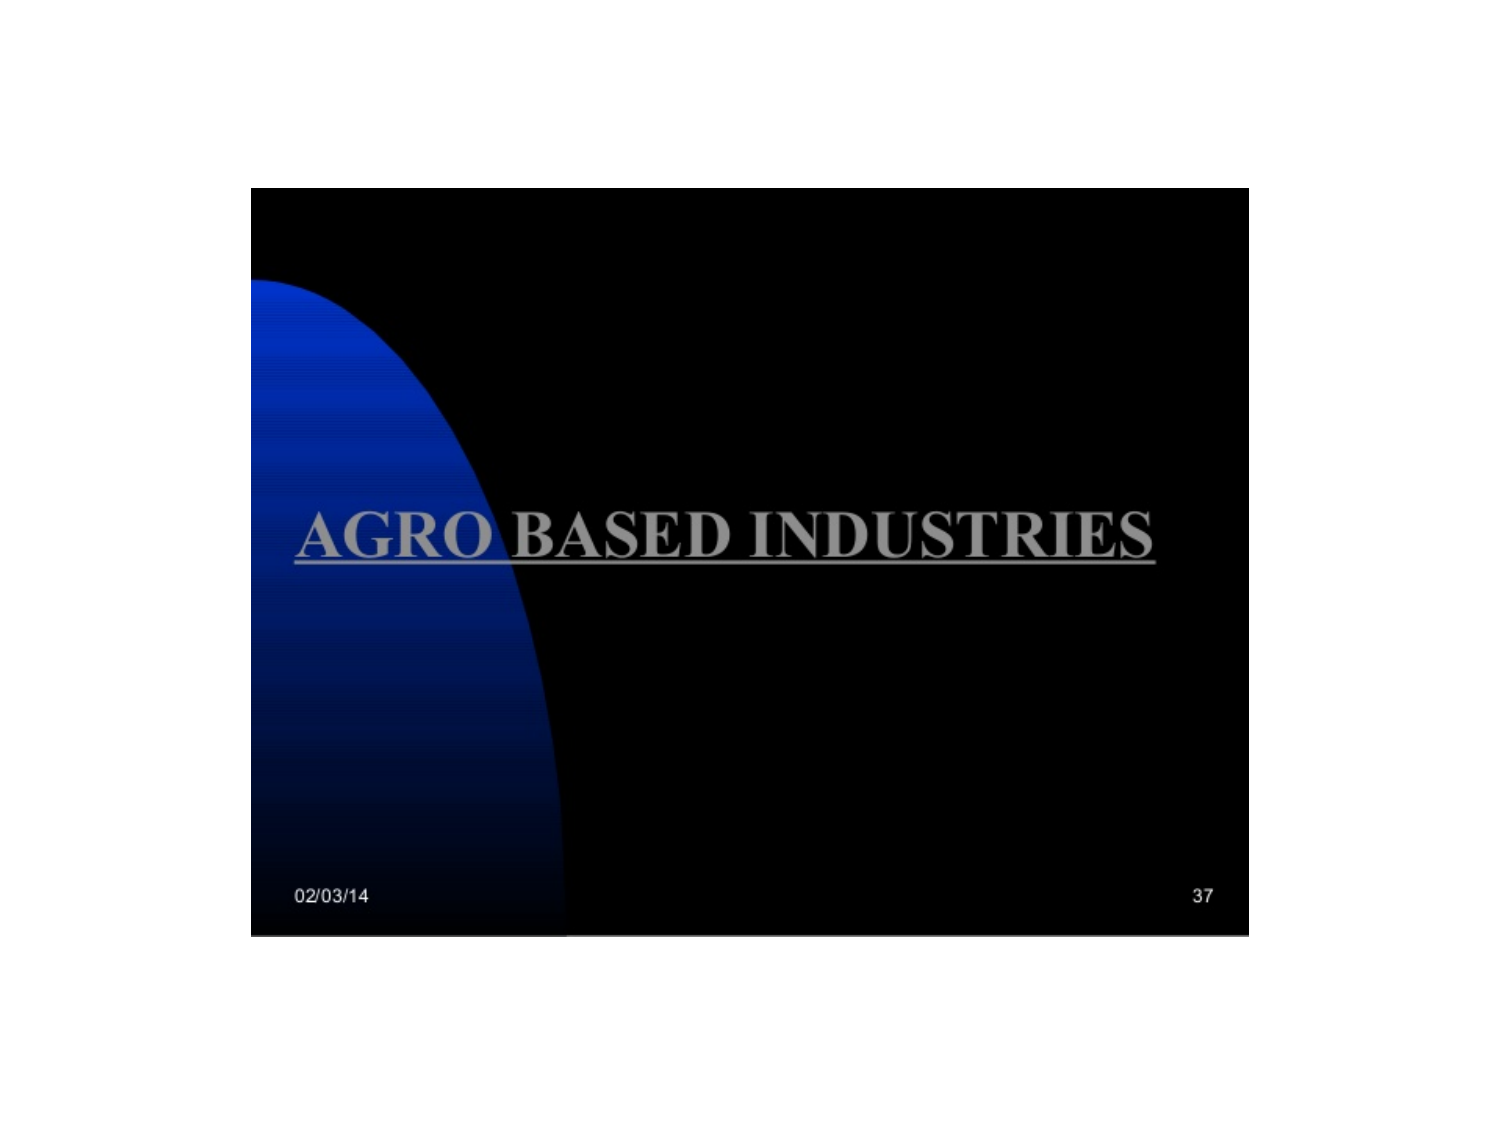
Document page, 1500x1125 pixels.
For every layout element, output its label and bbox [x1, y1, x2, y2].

picture [251, 187, 1249, 937]
